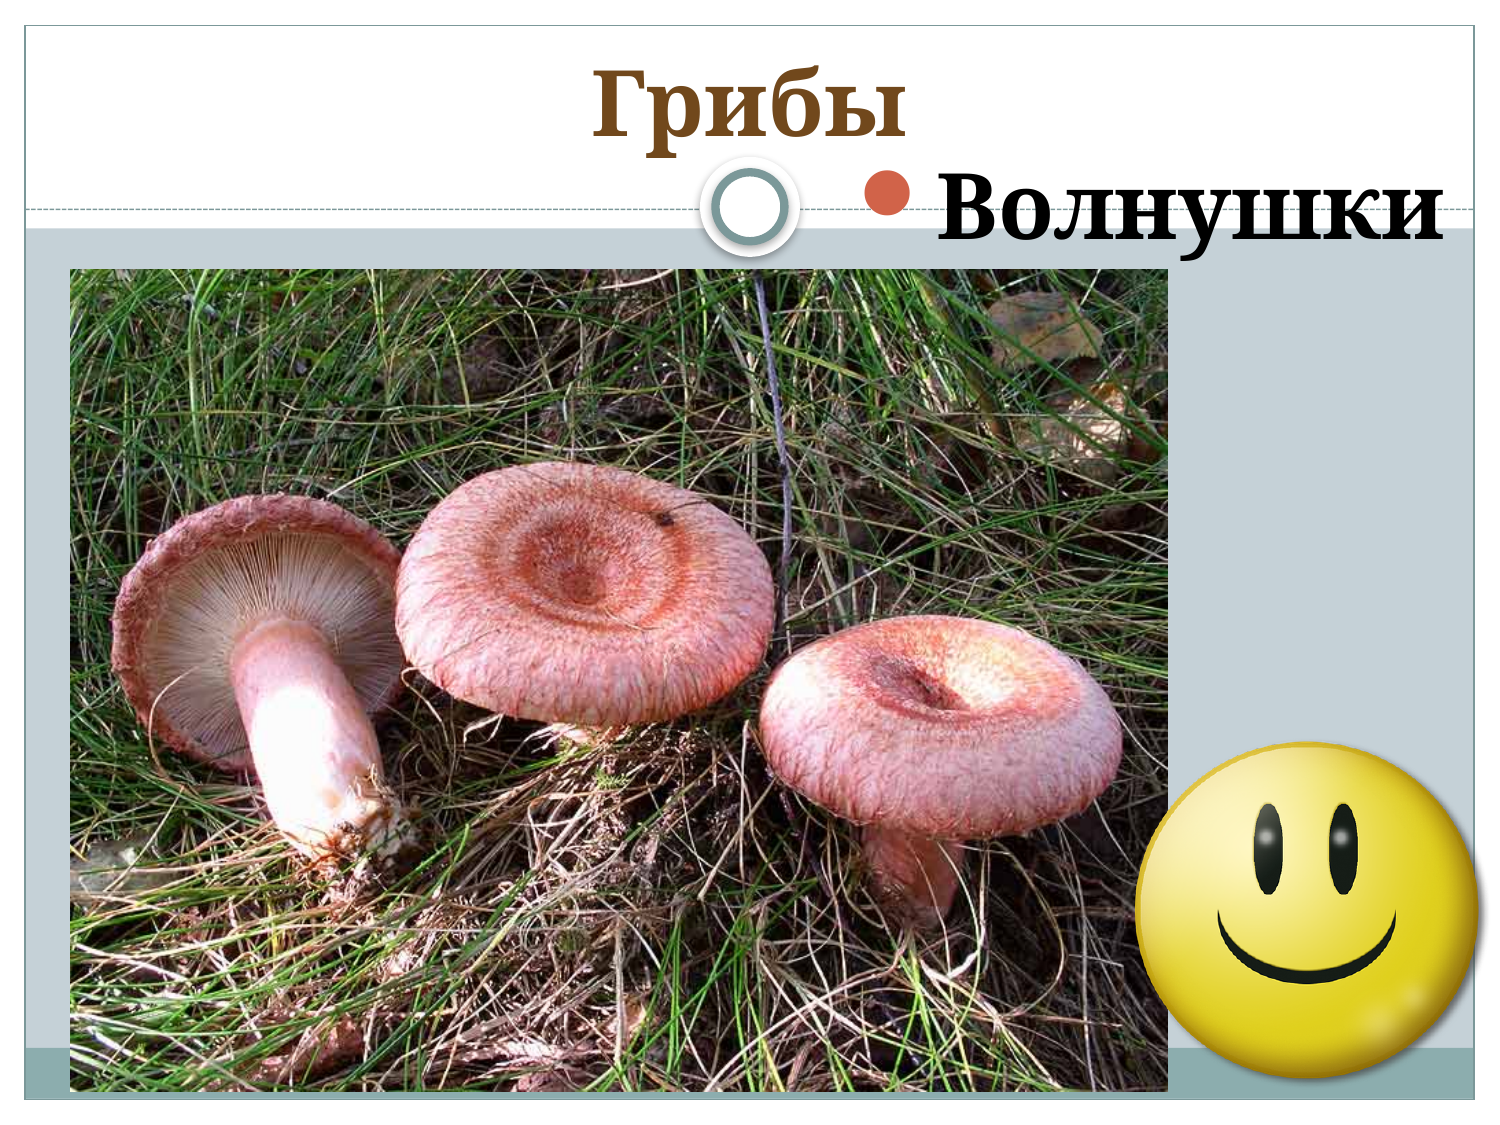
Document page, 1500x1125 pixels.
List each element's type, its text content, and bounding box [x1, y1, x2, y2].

title Грибы [49, 37, 1450, 162]
picture [70, 269, 1500, 1125]
list Волнушки [843, 140, 1500, 364]
